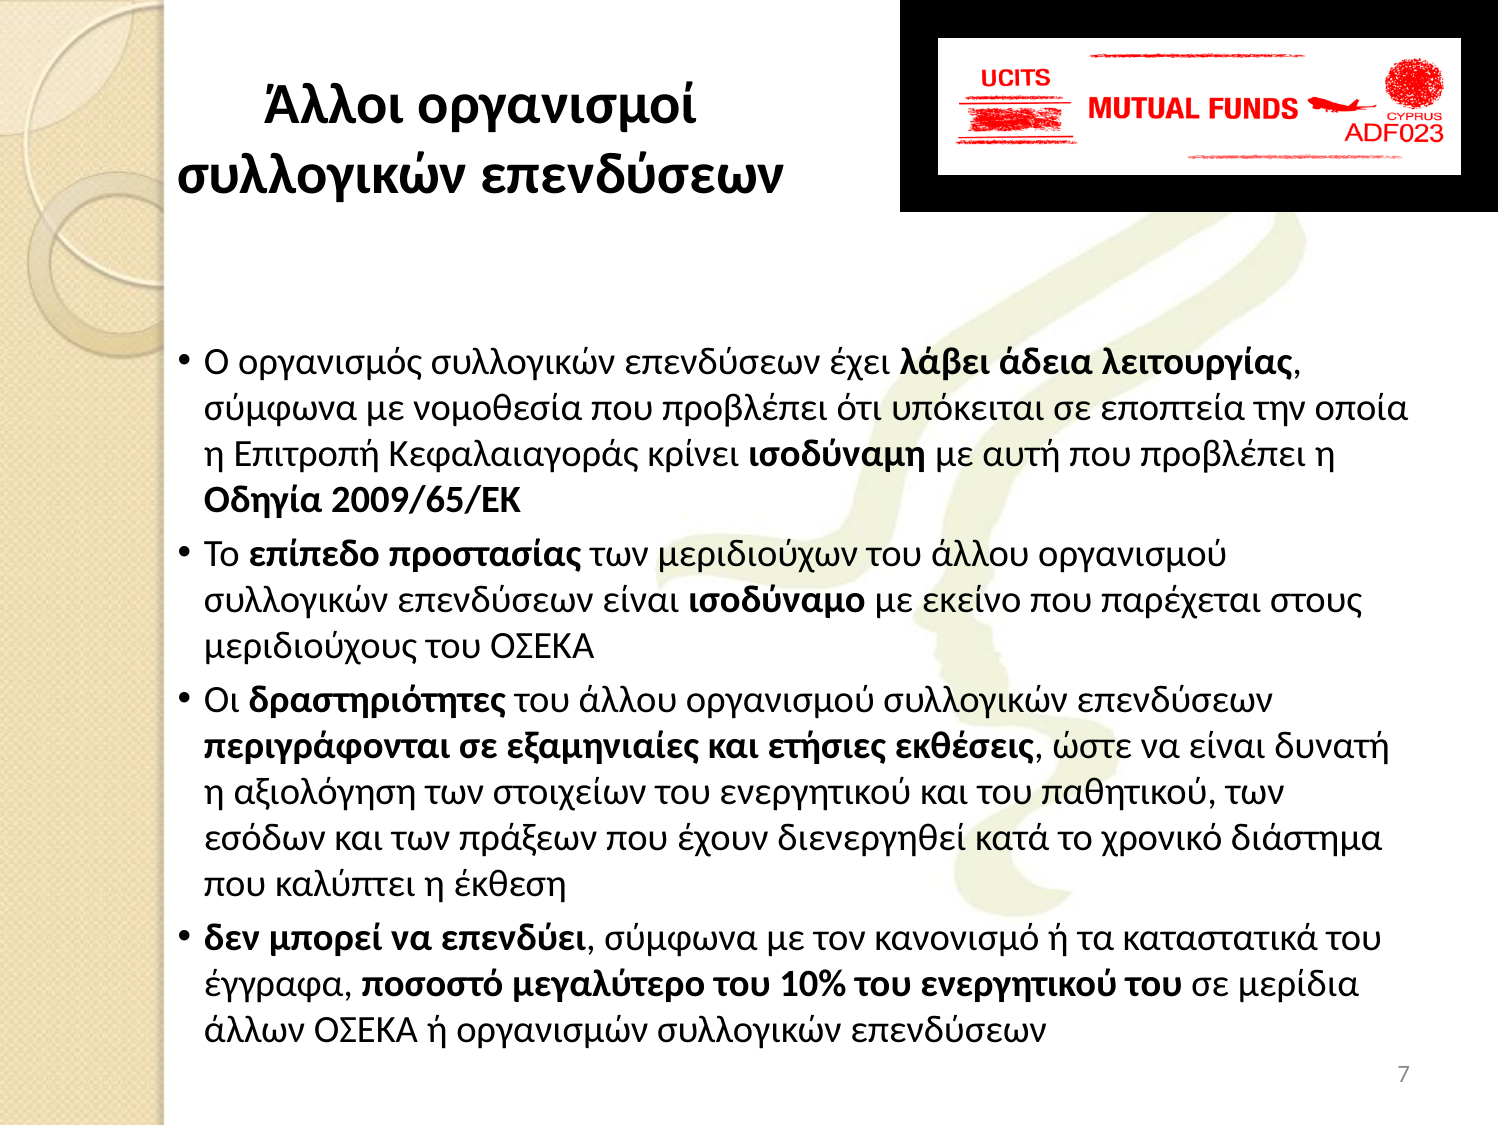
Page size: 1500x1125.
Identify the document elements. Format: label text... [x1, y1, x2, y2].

slide_number 7 [1074, 1042, 1425, 1103]
list Ο οργανισμός συλλογικών επενδύσεων έχει λάβει άδεια λειτουργίας, σύμφωνα με νομοθεσία που προβλέπει ότι υπόκειται σε εποπτεία την οποία η Επιτροπή Κεφαλαιαγοράς κρίνει ισοδύναμη με αυτή που προβλέπει η Οδηγία 2009/65/ΕΚ Το επίπεδο προστασίας των μεριδιούχων του άλλου οργανισμού συλλογικών επενδύσεων είναι ισοδύναμο με εκείνο που παρέχεται στους μεριδιούχους του ΟΣΕΚΑ Οι δραστηριότητες του άλλου οργανισμού συλλογικών επενδύσεων περιγράφονται σε εξαμηνιαίες και ετήσιες εκθέσεις, ώστε να είναι δυνατή η αξιολόγηση των στοιχείων του ενεργητικού και του παθητικού, των εσόδων και των πράξεων που έχουν διενεργηθεί κατά το χρονικό διάστημα που καλύπτει η έκθεση δεν μπορεί να επενδύει, σύμφωνα με τον κανονισμό ή τα καταστατικά του έγγραφα, ποσοστό μεγαλύτερο του 10% του ενεργητικού του σε μερίδια άλλων ΟΣΕΚΑ ή οργανισμών συλλογικών επενδύσεων [162, 275, 1425, 1063]
picture [0, 0, 1500, 1125]
title Άλλοι οργανισμοί συλλογικών επενδύσεων [112, 54, 850, 216]
picture [937, 37, 1461, 176]
